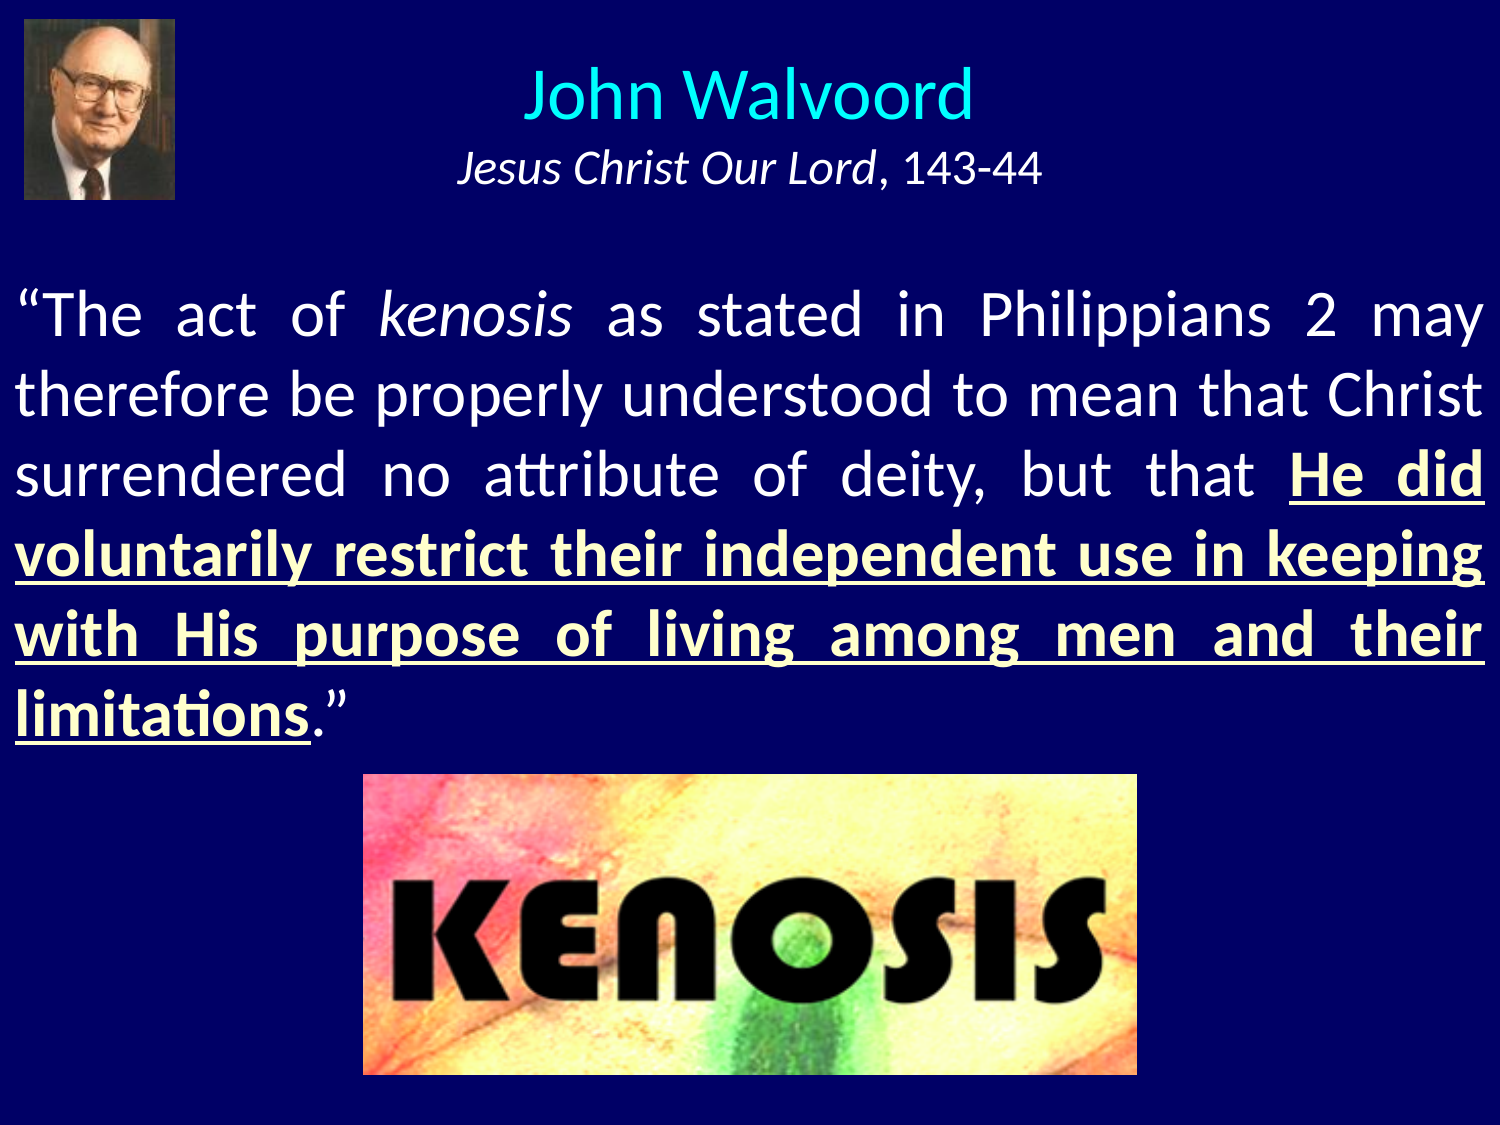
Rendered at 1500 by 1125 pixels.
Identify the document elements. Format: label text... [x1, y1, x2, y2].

text_box John Walvoord Jesus Christ Our Lord, 143-44 [179, 37, 1332, 203]
picture [24, 19, 176, 201]
picture [362, 774, 1137, 1076]
text_box “The act of kenosis as stated in Philippians 2 may therefore be properly understood to mean that Christ surrendered no attribute of deity, but that He did voluntarily restrict their independent use in keeping with His purpose of living among men and their limitations.” [0, 262, 1500, 757]
